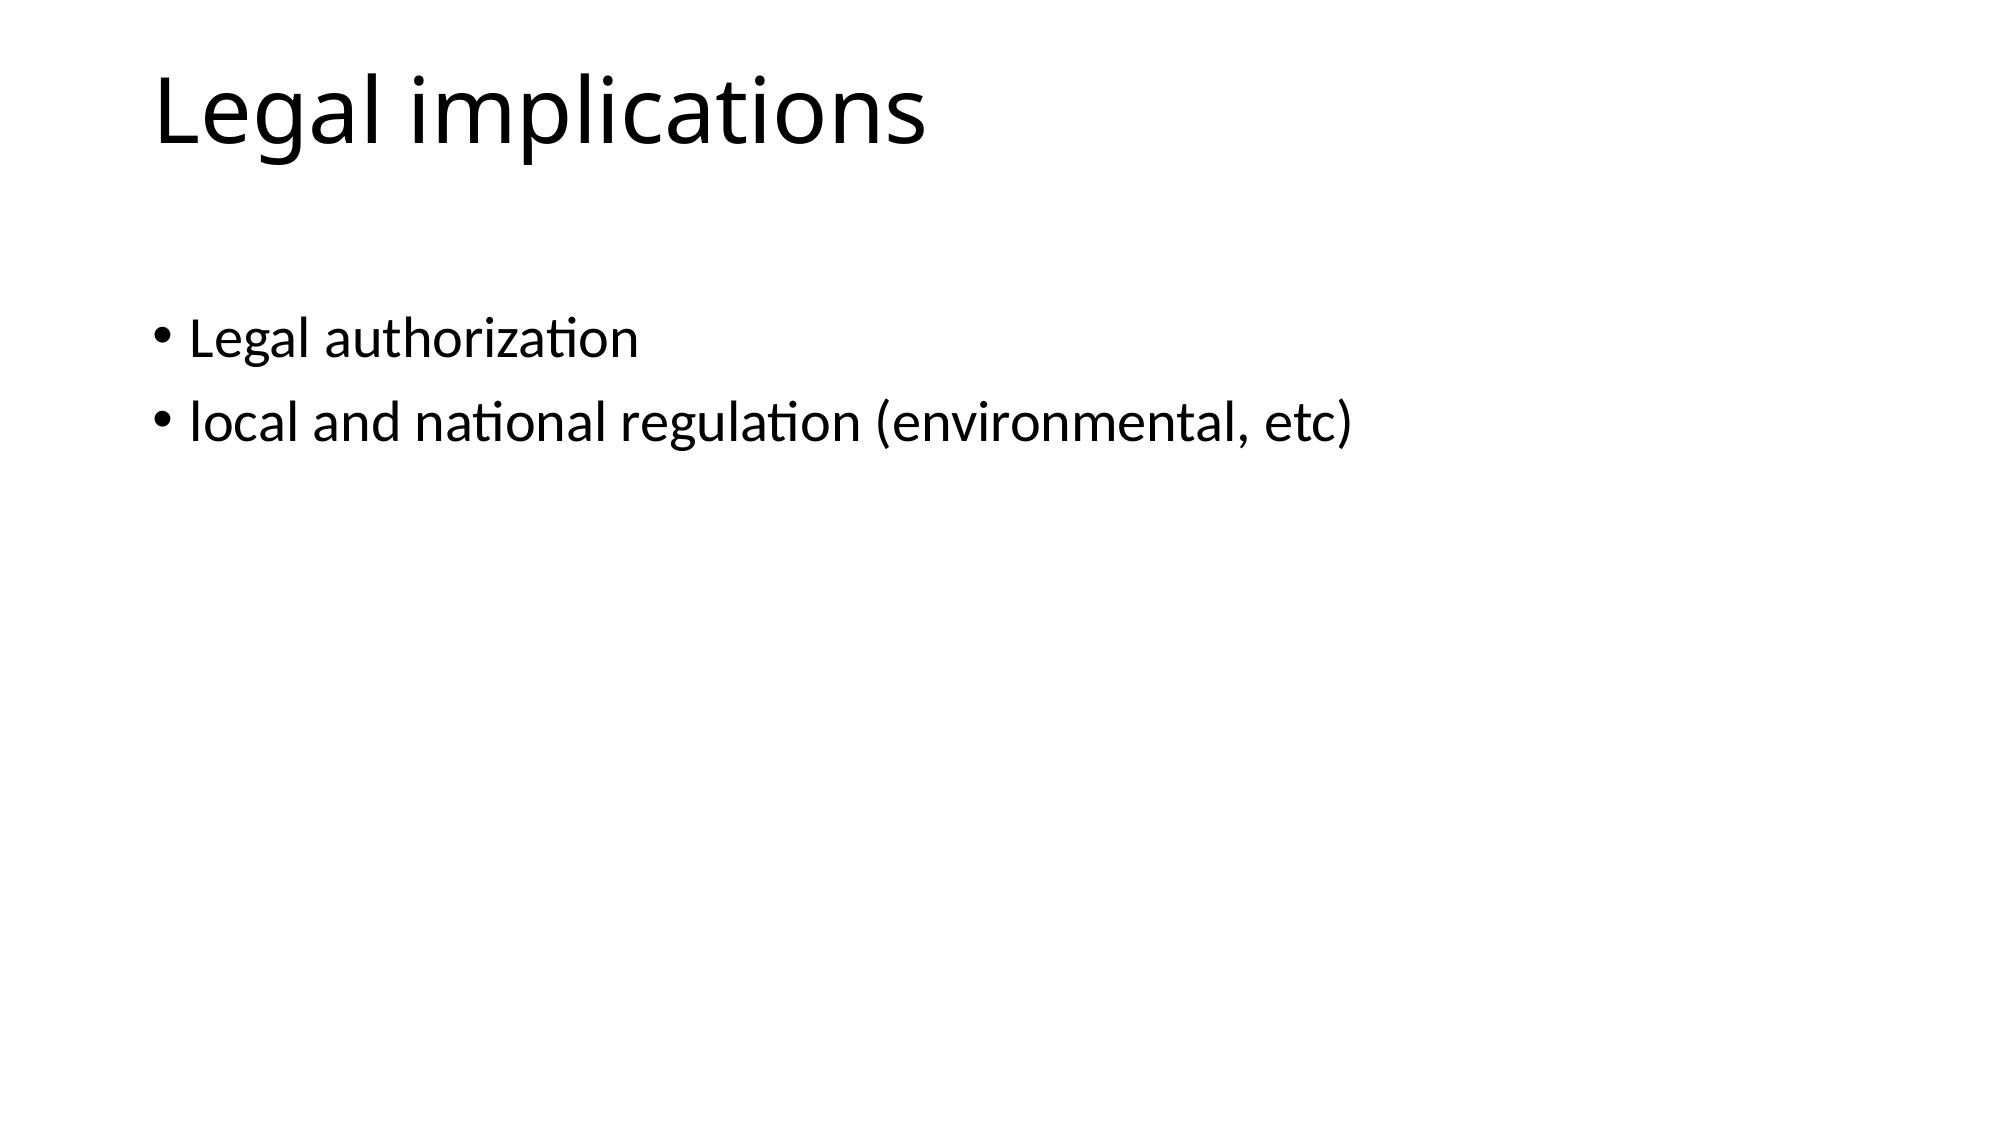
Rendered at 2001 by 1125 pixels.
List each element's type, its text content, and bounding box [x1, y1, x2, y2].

list Legal authorization local and national regulation (environmental, etc) [137, 299, 1863, 1014]
title Legal implications [137, 59, 1863, 278]
